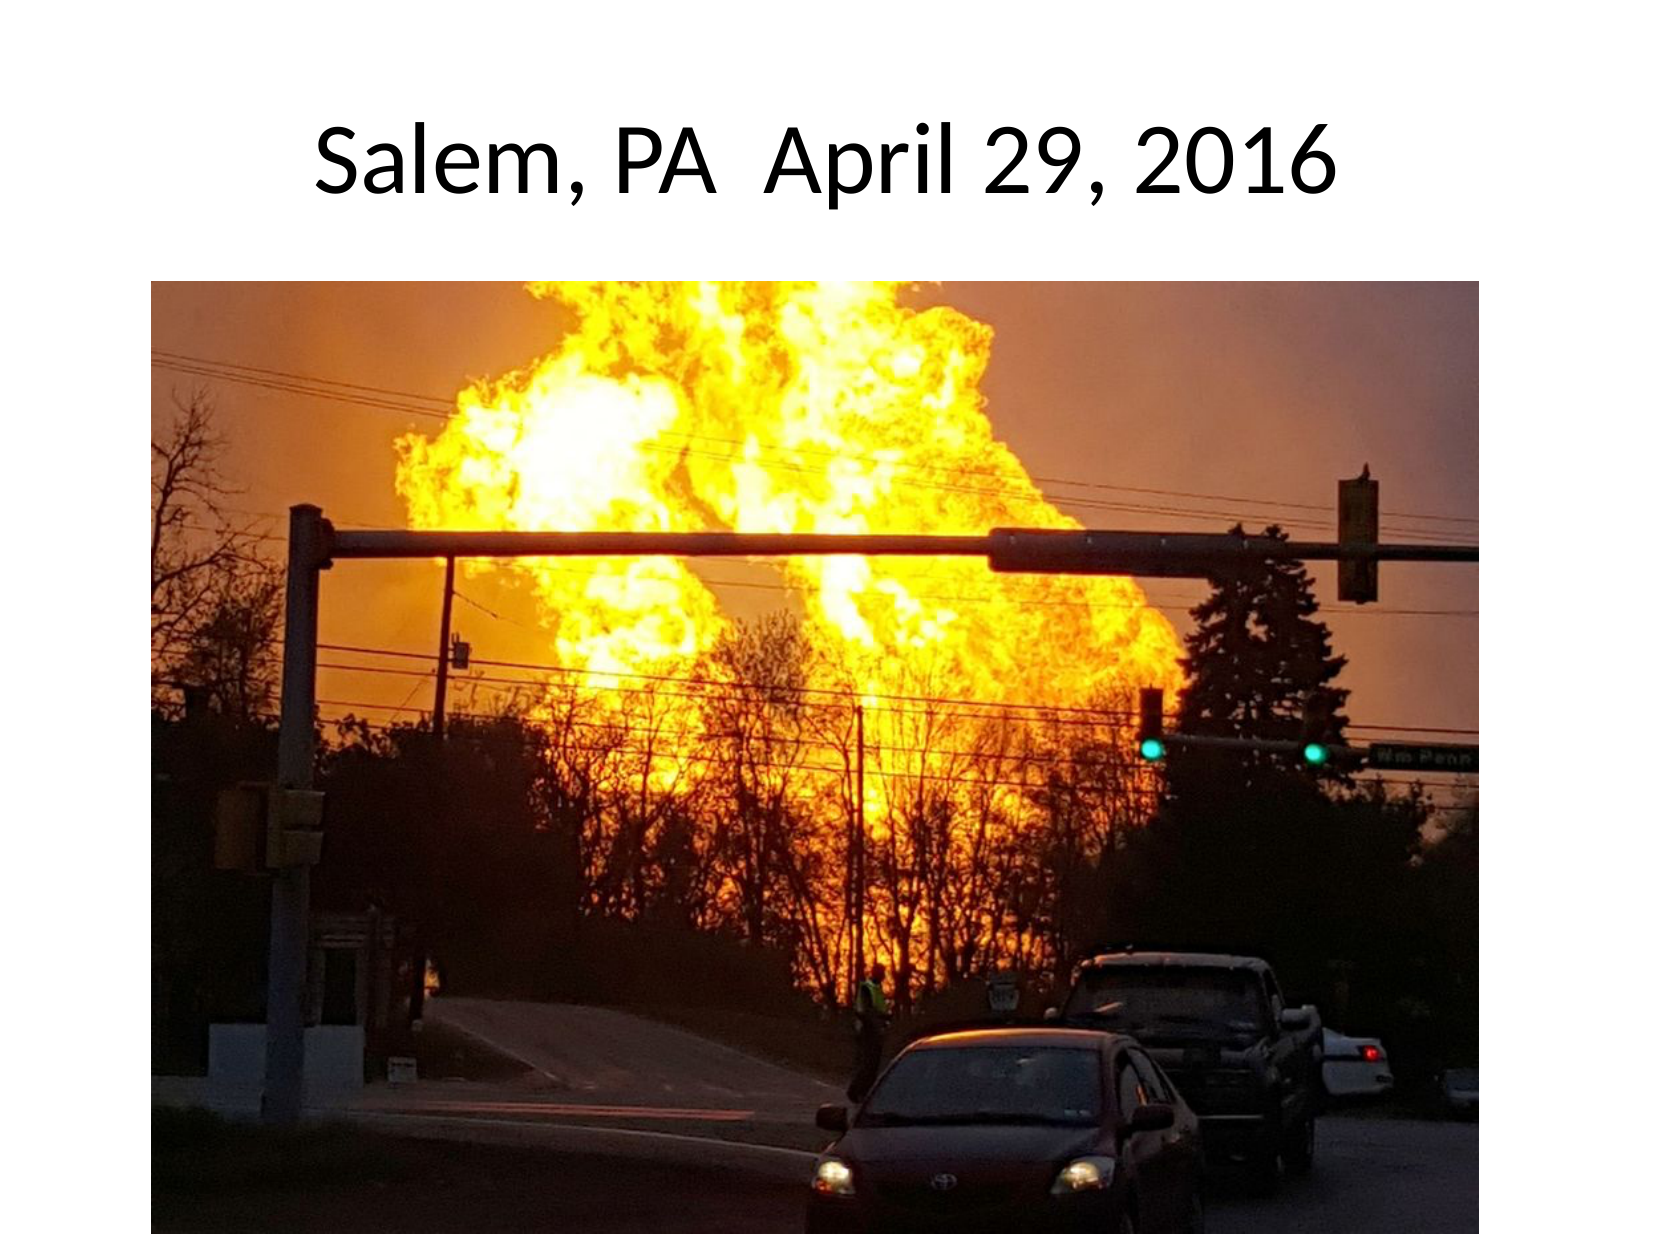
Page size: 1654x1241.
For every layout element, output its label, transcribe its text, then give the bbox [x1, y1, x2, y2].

title Salem, PA April 29, 2016 [82, 49, 1571, 257]
picture [151, 281, 1479, 1235]
